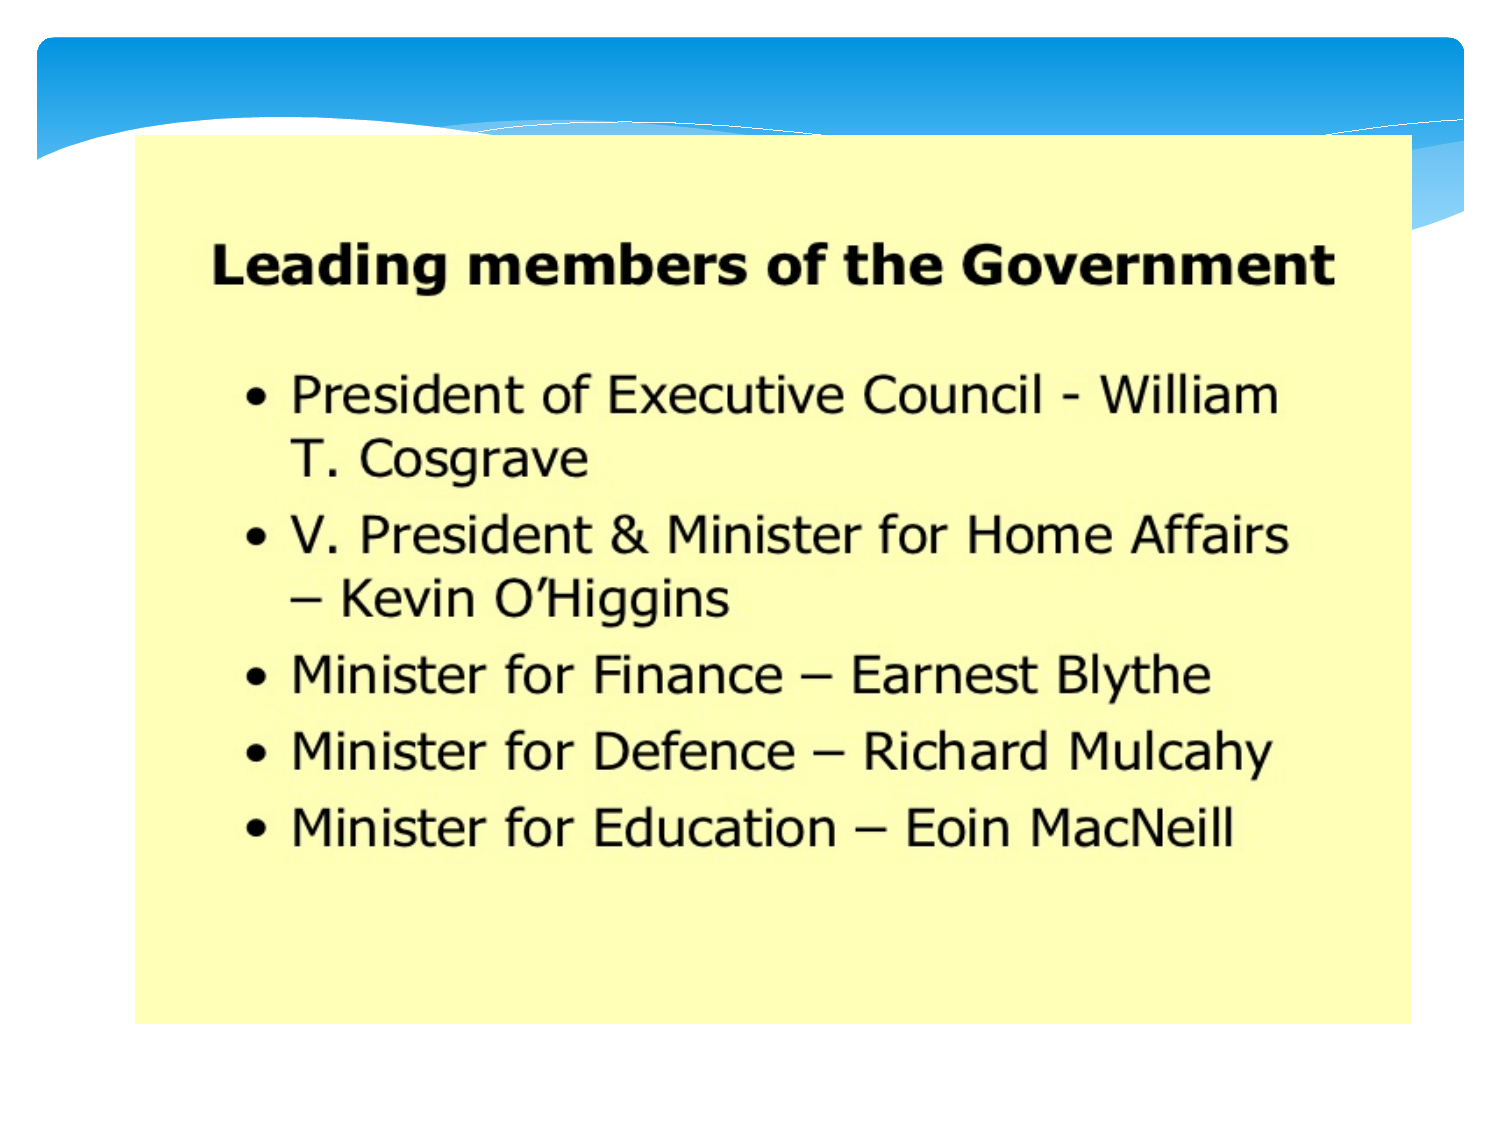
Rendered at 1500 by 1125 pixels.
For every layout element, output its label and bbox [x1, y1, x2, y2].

picture [135, 135, 1412, 1024]
